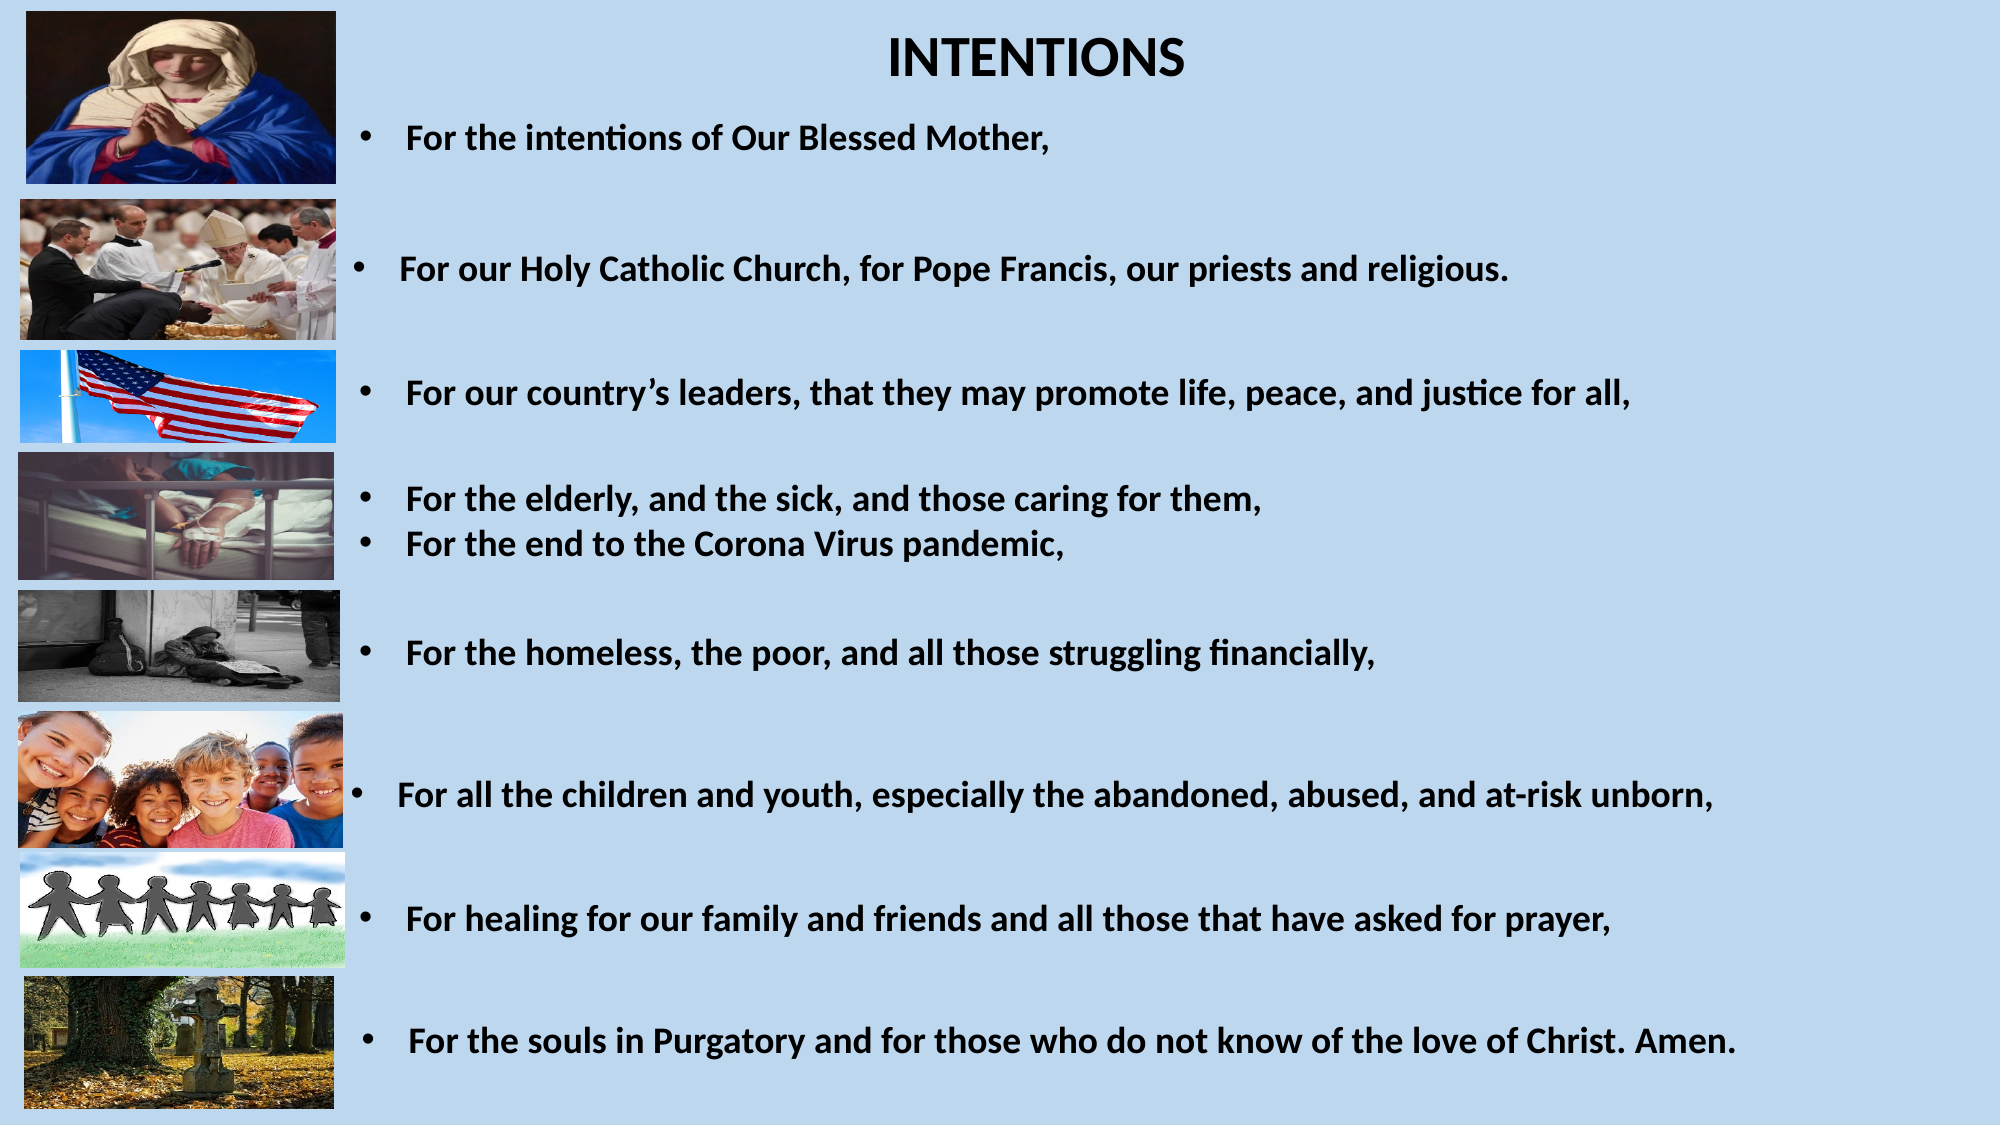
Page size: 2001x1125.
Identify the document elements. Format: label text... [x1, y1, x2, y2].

picture [24, 976, 334, 1109]
picture [26, 11, 336, 184]
text_box For our country’s leaders, that they may promote life, peace, and justice for all, [344, 360, 2000, 421]
text_box For the souls in Purgatory and for those who do not know of the love of Christ. Amen. [346, 1008, 1966, 1069]
picture [18, 590, 340, 702]
picture [18, 711, 343, 848]
text_box INTENTIONS [872, 11, 1214, 96]
picture [18, 452, 334, 580]
picture [20, 199, 336, 340]
text_box For the homeless, the poor, and all those struggling financially, [344, 620, 1713, 681]
text_box For our Holy Catholic Church, for Pope Francis, our priests and religious. [338, 236, 1980, 297]
text_box For the intentions of Our Blessed Mother, [344, 105, 1092, 166]
text_box For all the children and youth, especially the abandoned, abused, and at-risk unborn, [343, 762, 1978, 823]
text_box For the elderly, and the sick, and those caring for them, For the end to the Corona Virus pandemic, [344, 466, 1983, 572]
picture [20, 852, 345, 968]
picture [20, 350, 336, 443]
text_box For healing for our family and friends and all those that have asked for prayer, [345, 886, 1981, 947]
